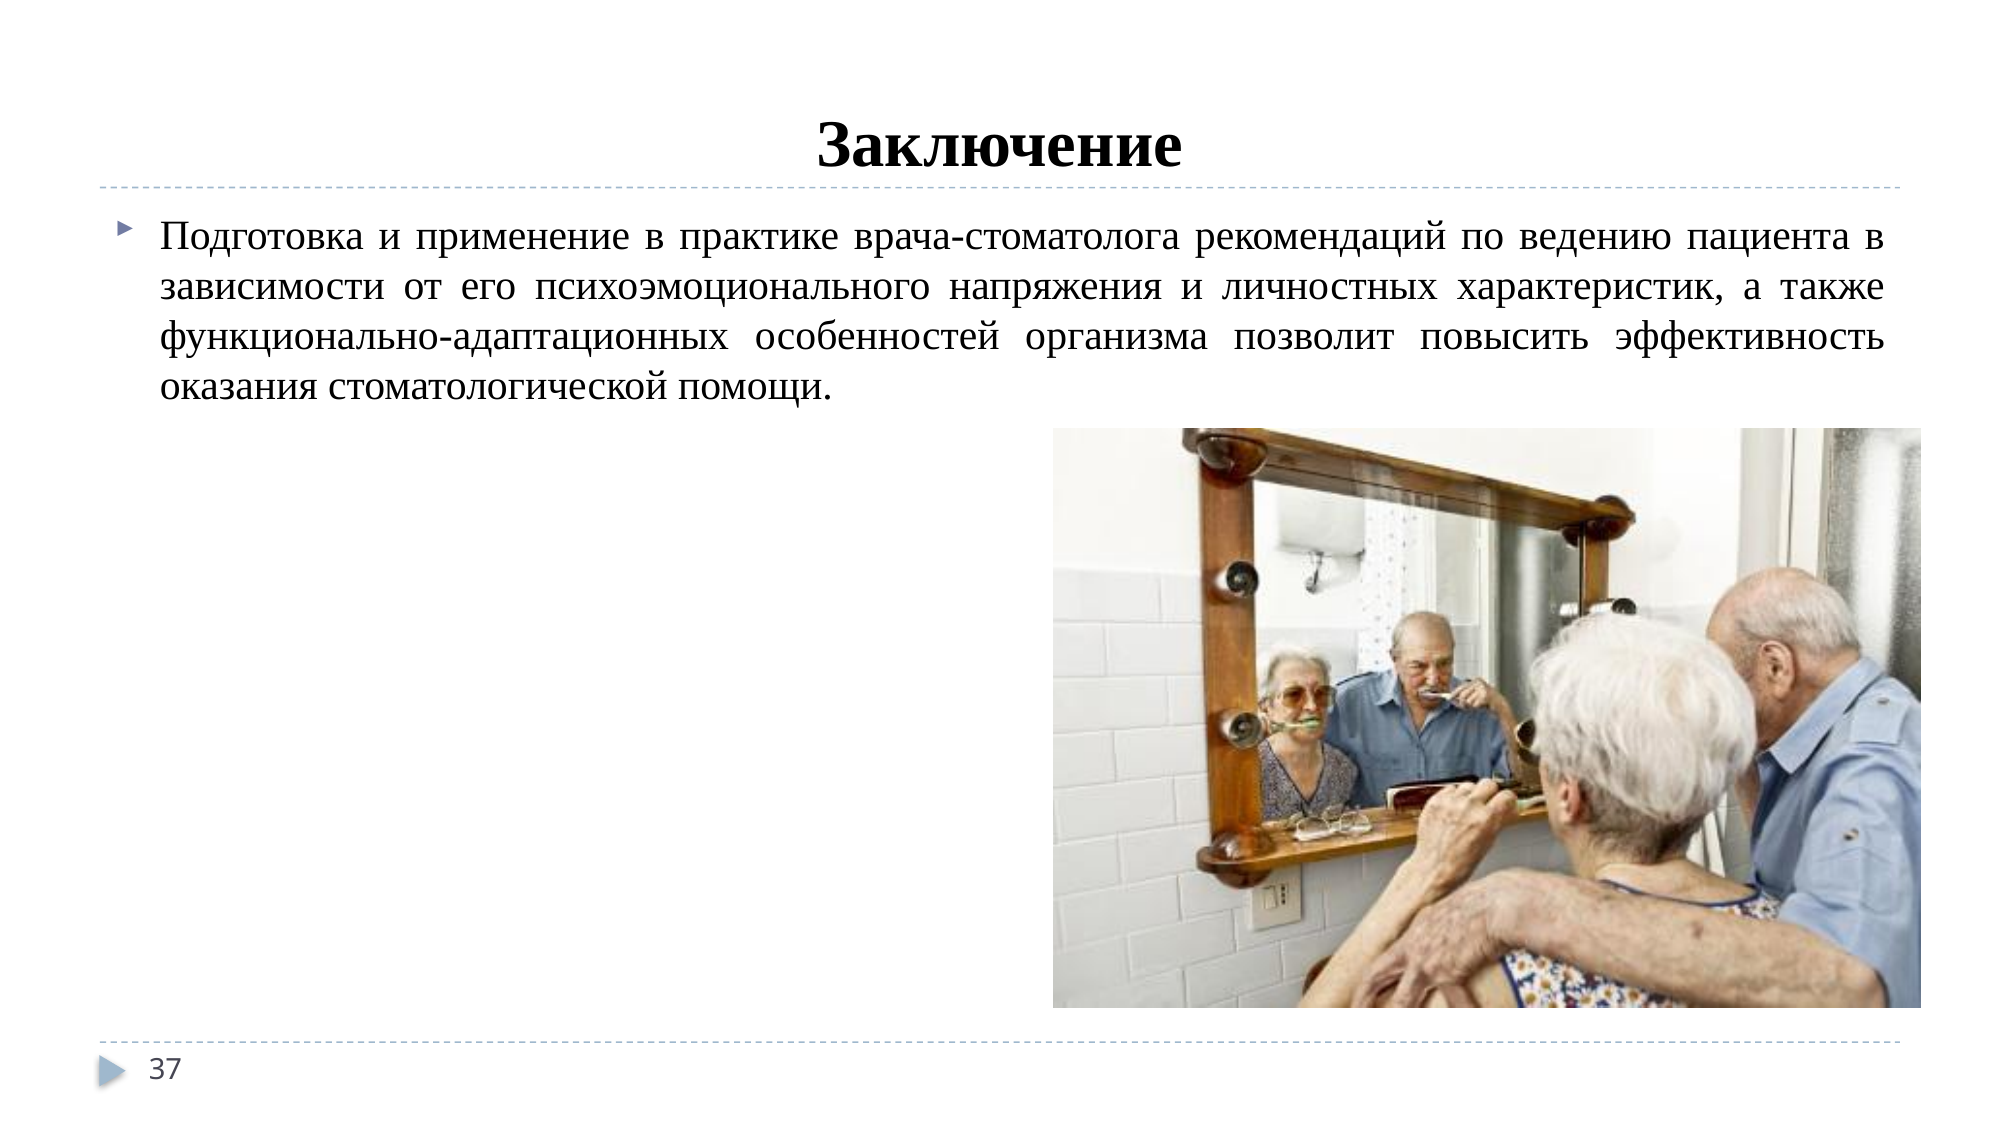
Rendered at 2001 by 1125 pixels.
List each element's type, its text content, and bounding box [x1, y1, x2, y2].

slide_number 37 [133, 1042, 568, 1103]
picture [1052, 428, 1921, 1008]
list Подготовка и применение в практике врача-стоматолога рекомендаций по ведению пациента в зависимости от его психоэмоционального напряжения и личностных характеристик, а также функционально-адаптационных особенностей организма позволит повысить эффективность оказания стоматологической помощи. [99, 200, 1900, 1010]
title Заключение [99, 24, 1900, 188]
